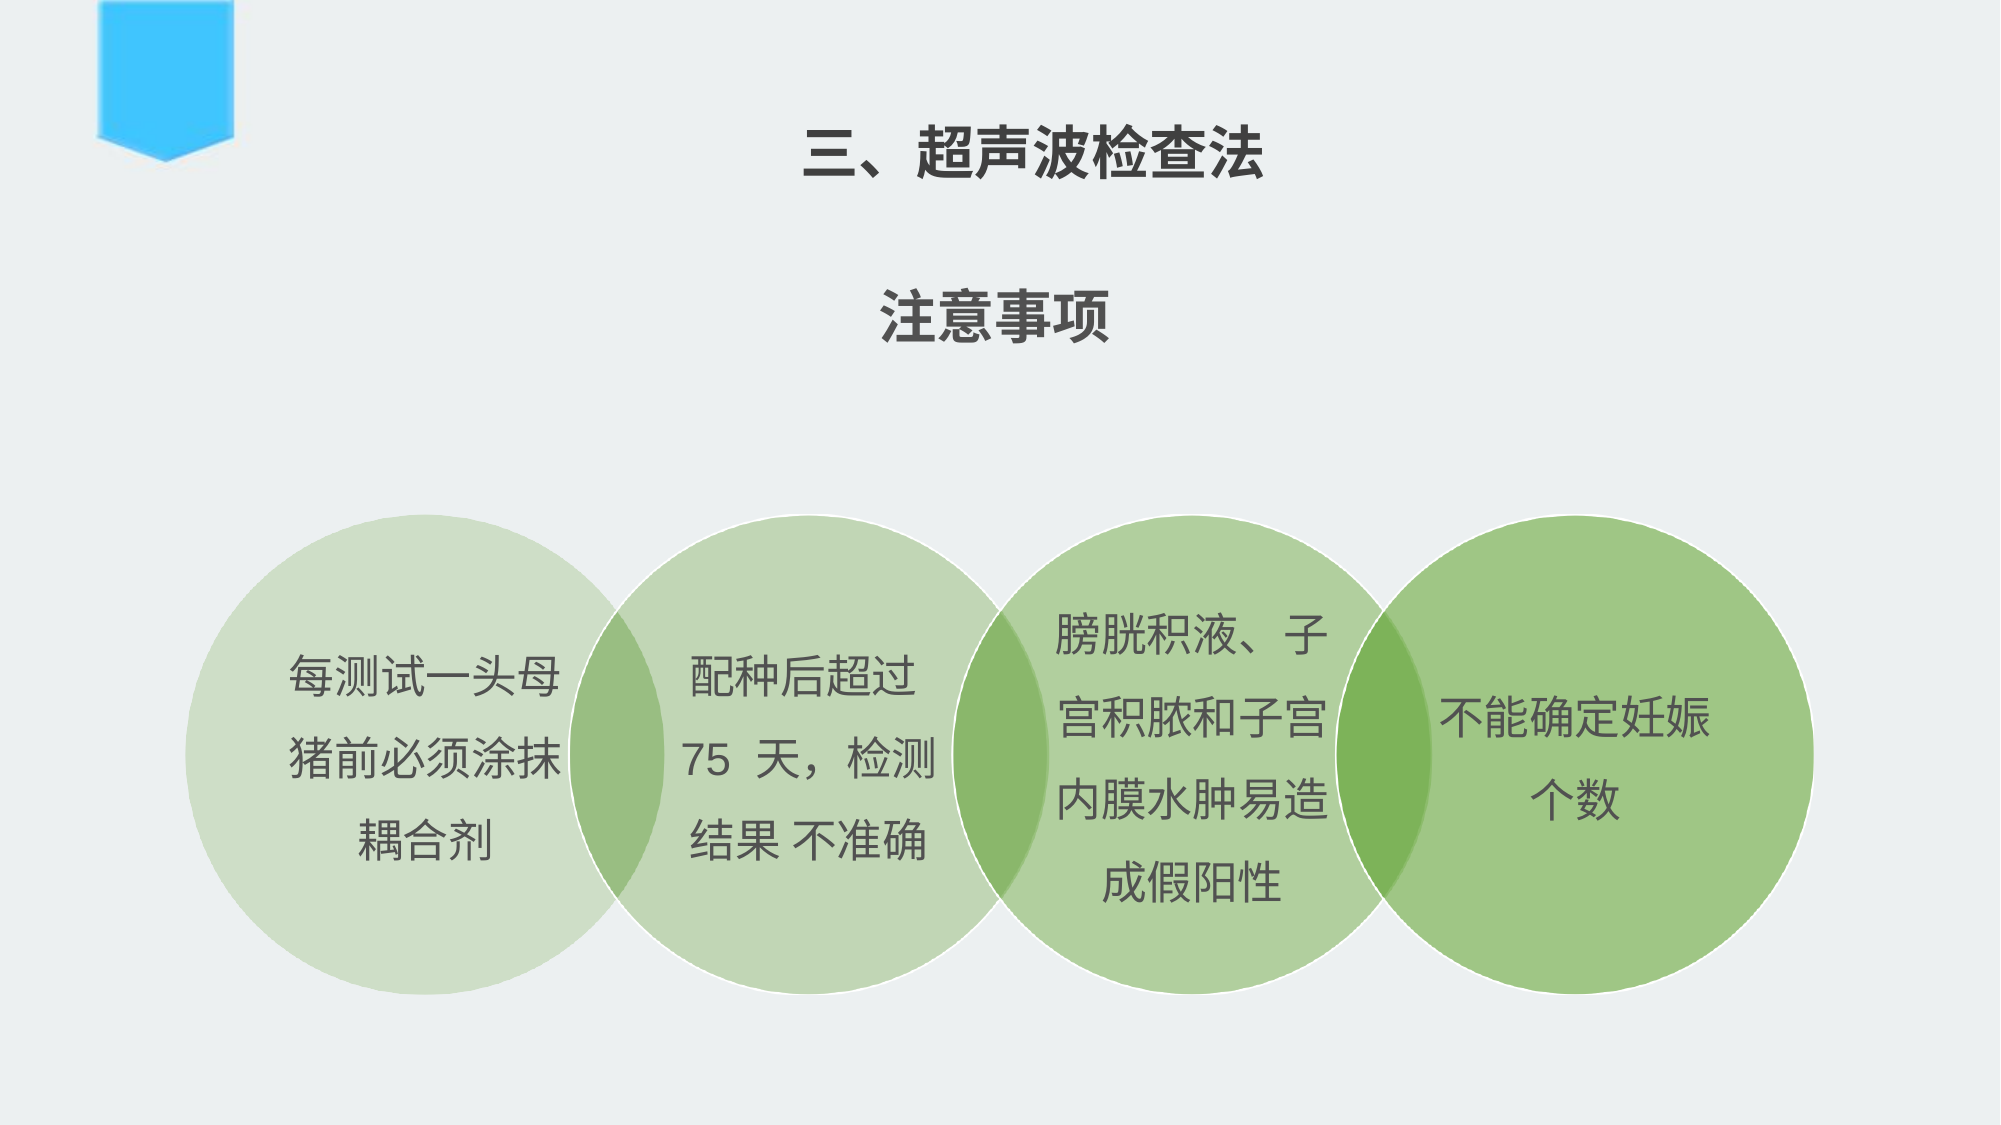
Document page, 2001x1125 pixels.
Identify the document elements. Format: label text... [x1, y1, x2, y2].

text_box 配种后超过75 天，检测结果 不准确 [666, 617, 951, 868]
text_box [185, 514, 1814, 995]
text_box 三、超声波检查法 [797, 113, 1437, 186]
text_box 膀胱积液、子 宫积脓和子宫 内膜水肿易造 成假阳性 [1052, 576, 1332, 909]
text_box 注意事项 [876, 278, 1114, 351]
picture [0, 0, 2001, 1125]
text_box 不能确定妊娠 个数 [1435, 658, 1715, 827]
text_box 每测试一头母 猪前必须涂抹 耦合剂 [285, 617, 565, 868]
